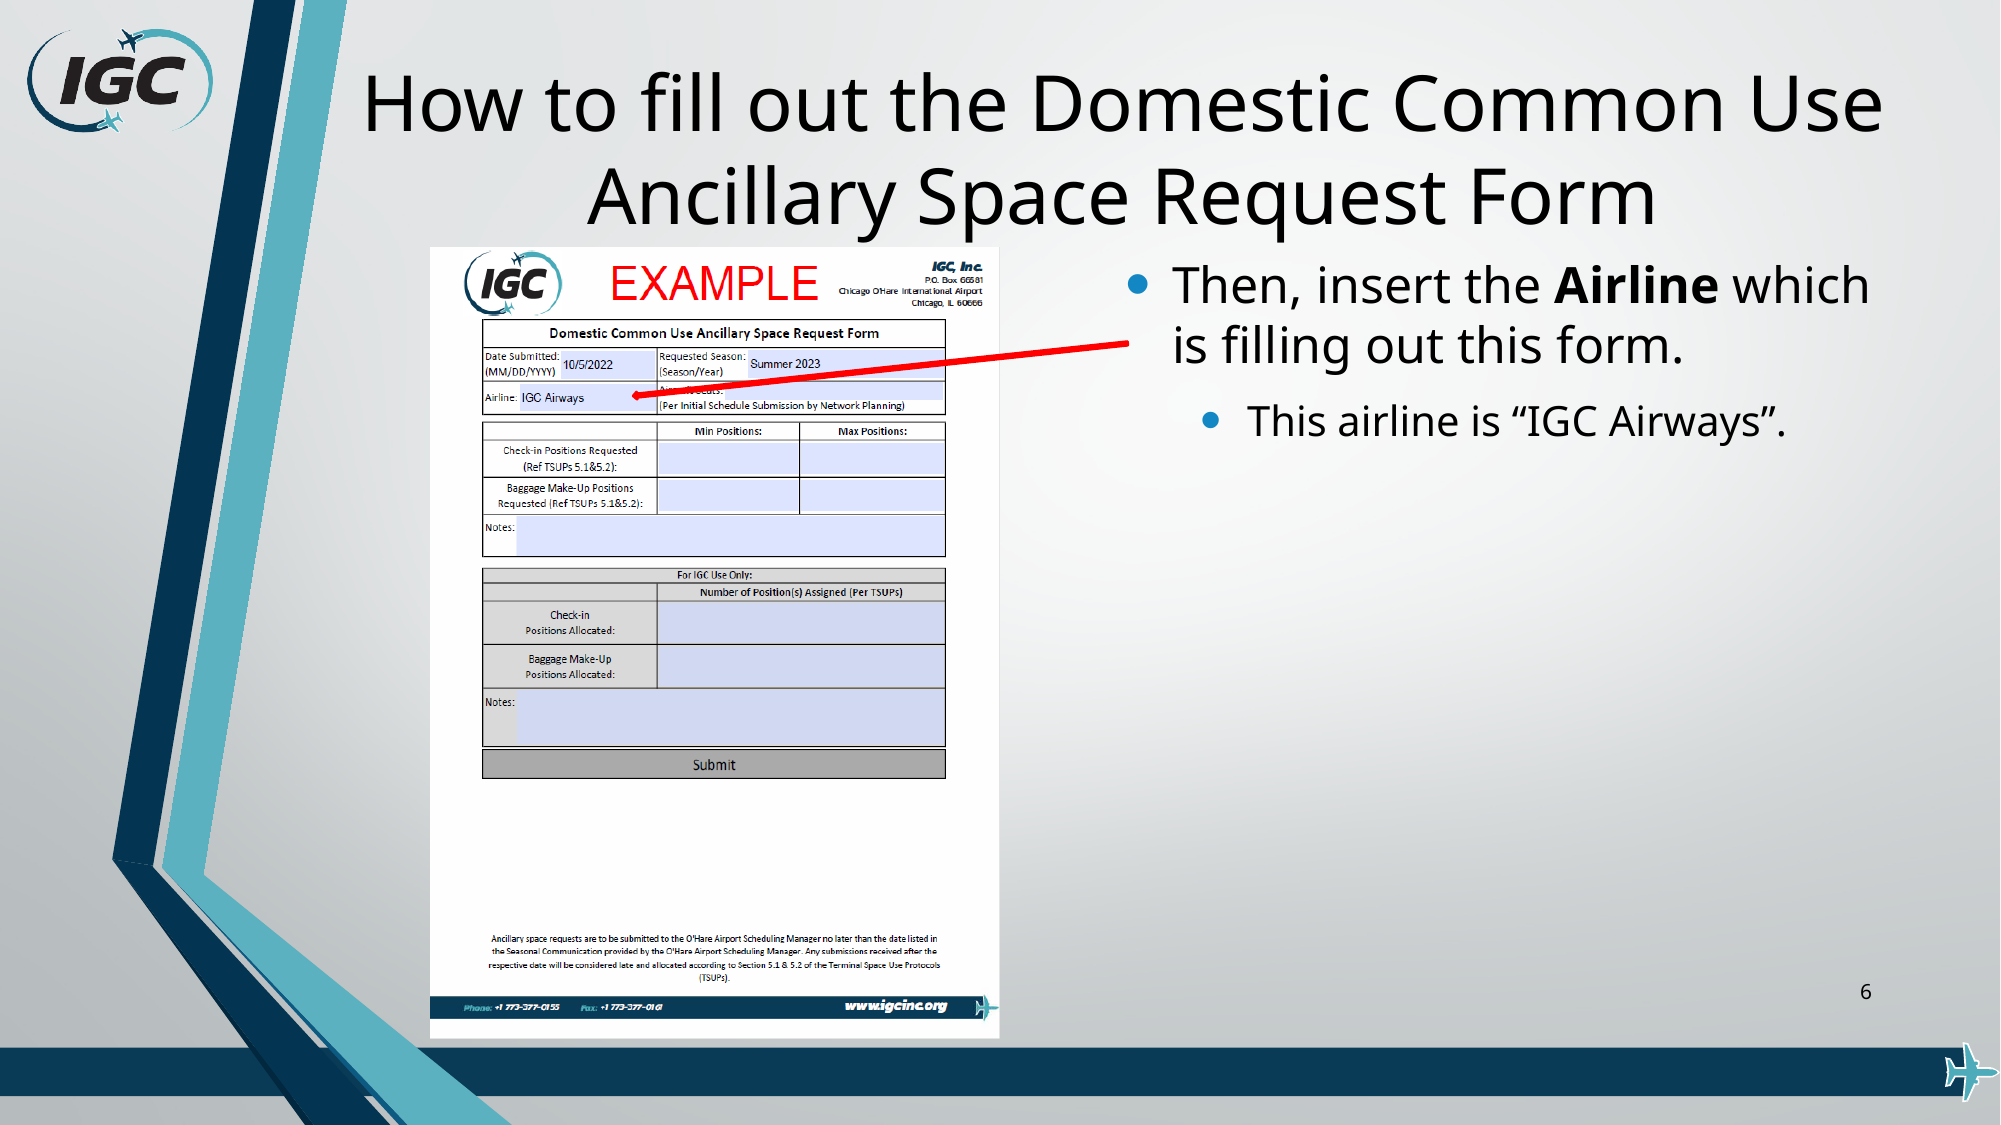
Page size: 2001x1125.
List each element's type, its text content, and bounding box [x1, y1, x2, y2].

text_box Then, insert the Airline which is filling out this form. This airline is “IGC Airways”. [1110, 246, 1928, 1038]
title How to fill out the Domestic Common Use Ancillary Space Request Form [320, 46, 1928, 248]
slide_number 6 [1796, 962, 1887, 1023]
text_box [1001, 340, 1130, 361]
picture [27, 28, 213, 133]
picture [430, 247, 1001, 1040]
